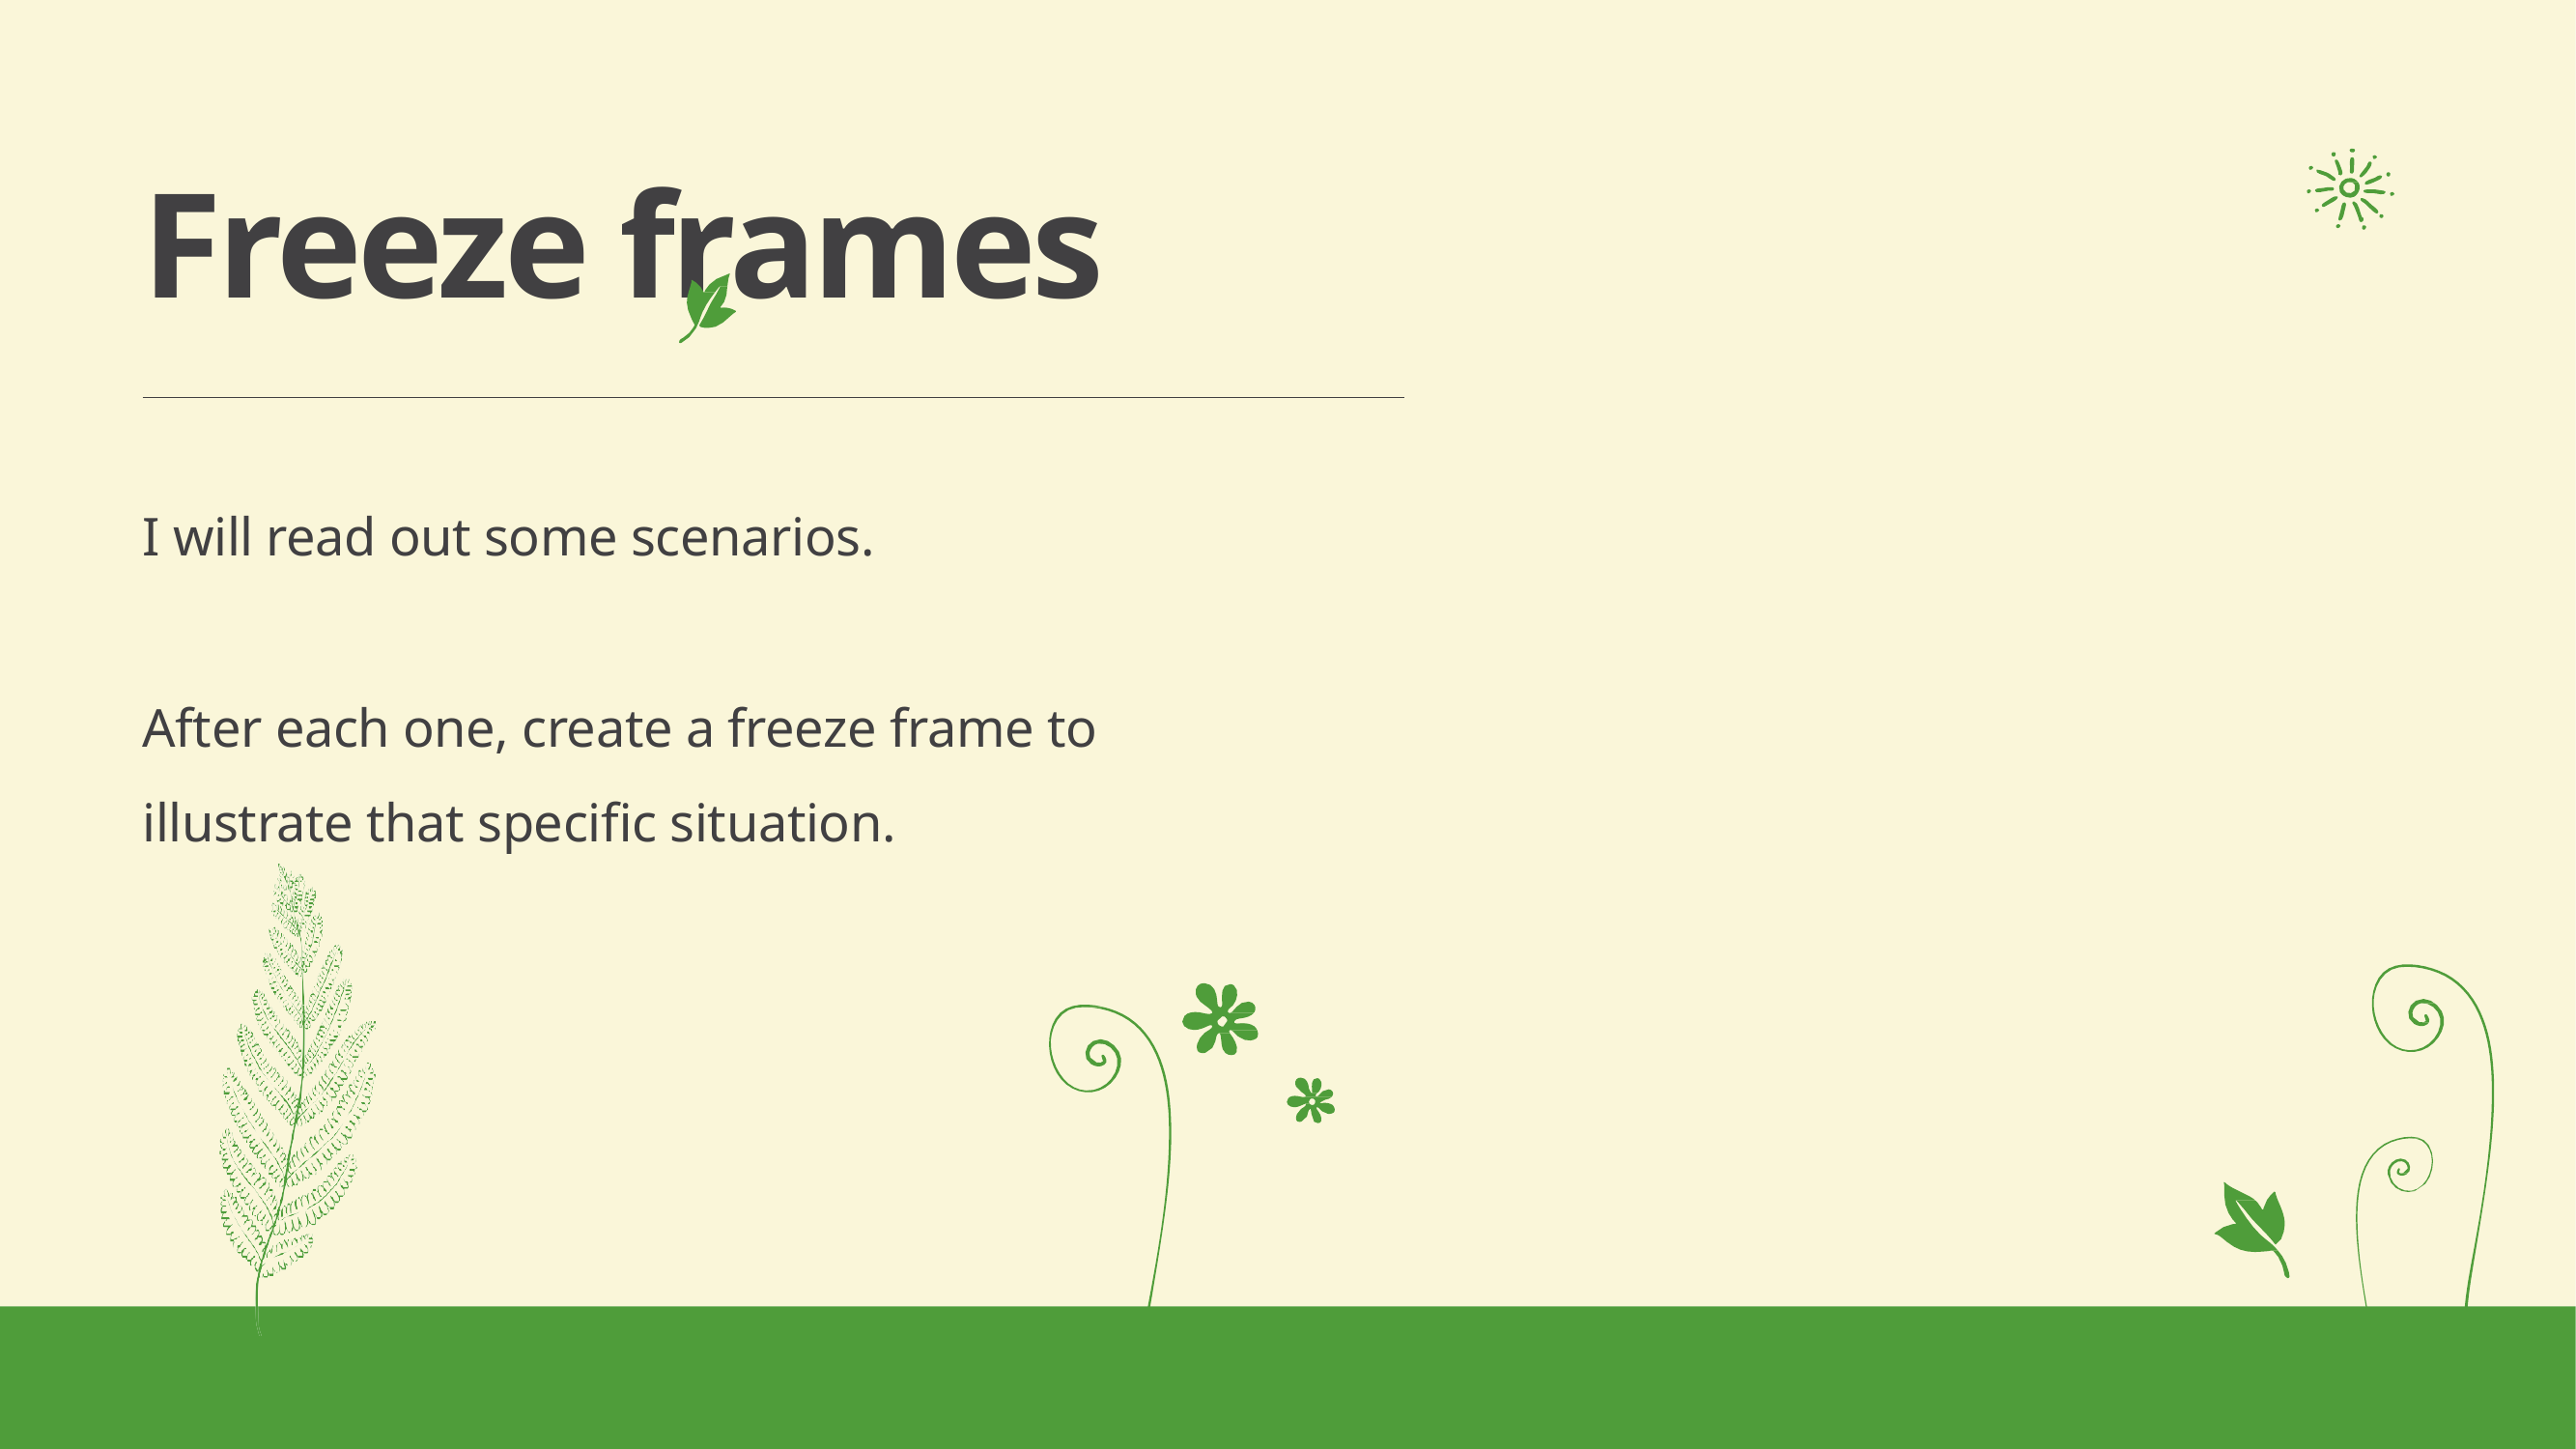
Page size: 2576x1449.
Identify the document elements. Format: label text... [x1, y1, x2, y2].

text_box [219, 864, 377, 1336]
text_box [2314, 186, 2335, 192]
text_box [2359, 161, 2372, 178]
text_box I will read out some scenarios. After each one, create a freeze frame to illustrate that specific situation. [140, 469, 1244, 853]
text_box [2352, 201, 2364, 222]
text_box [2349, 156, 2355, 174]
text_box [2214, 1181, 2290, 1279]
text_box [2335, 159, 2343, 176]
text_box [2338, 178, 2360, 198]
text_box [2338, 202, 2346, 221]
text_box [2371, 964, 2495, 1378]
text_box [2363, 189, 2386, 195]
text_box [1182, 982, 1259, 1056]
text_box [1287, 1077, 1335, 1123]
text_box [2360, 198, 2379, 214]
text_box [2316, 169, 2336, 182]
title Freeze frames [140, 151, 1172, 395]
text_box [2321, 196, 2338, 208]
text_box [679, 272, 736, 344]
text_box [1049, 1005, 1172, 1418]
text_box [2356, 1136, 2433, 1398]
text_box [2364, 175, 2383, 185]
